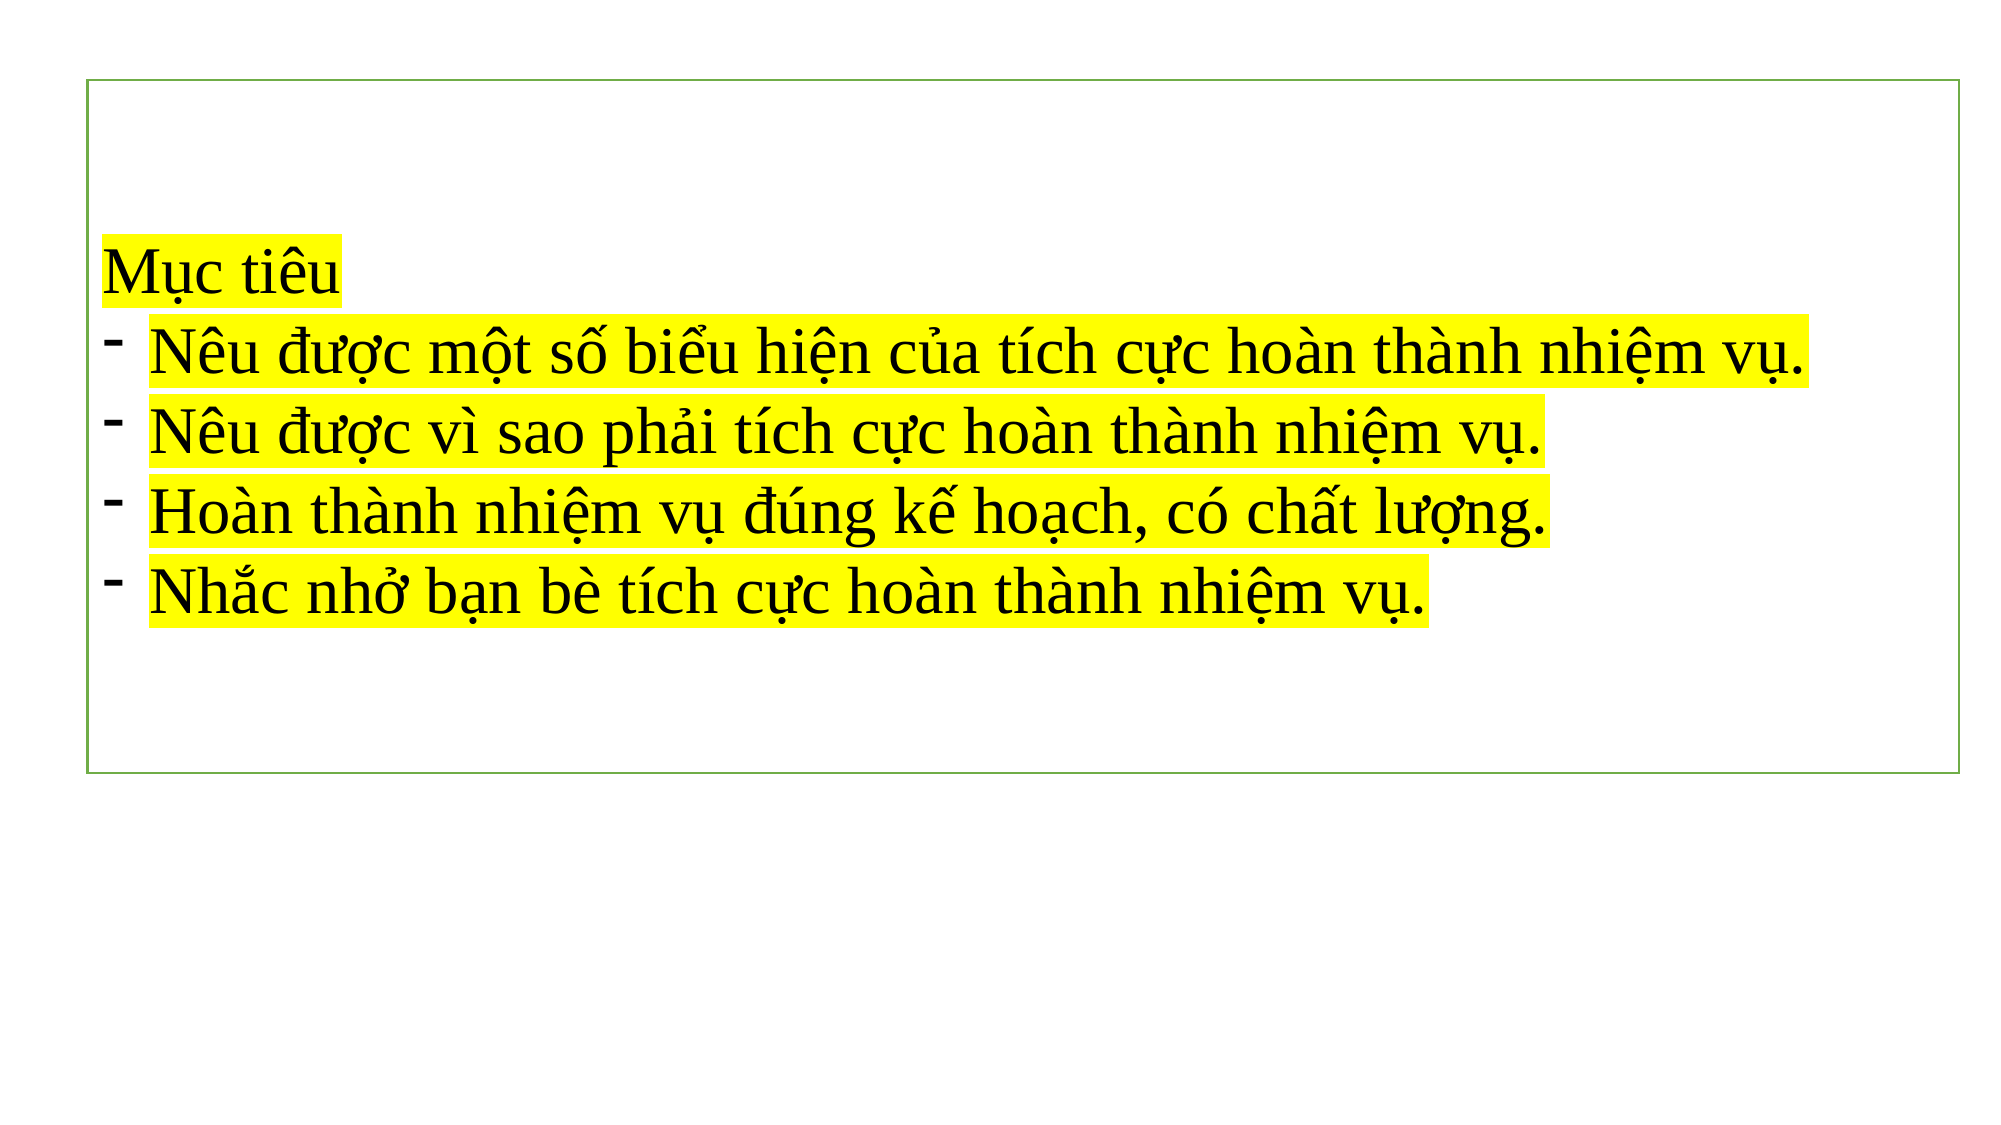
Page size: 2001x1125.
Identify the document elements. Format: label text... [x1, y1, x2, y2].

text_box Mục tiêu Nêu được một số biểu hiện của tích cực hoàn thành nhiệm vụ. Nêu được vì sao phải tích cực hoàn thành nhiệm vụ. Hoàn thành nhiệm vụ đúng kế hoạch, có chất lượng. Nhắc nhở bạn bè tích cực hoàn thành nhiệm vụ. [86, 79, 1960, 774]
